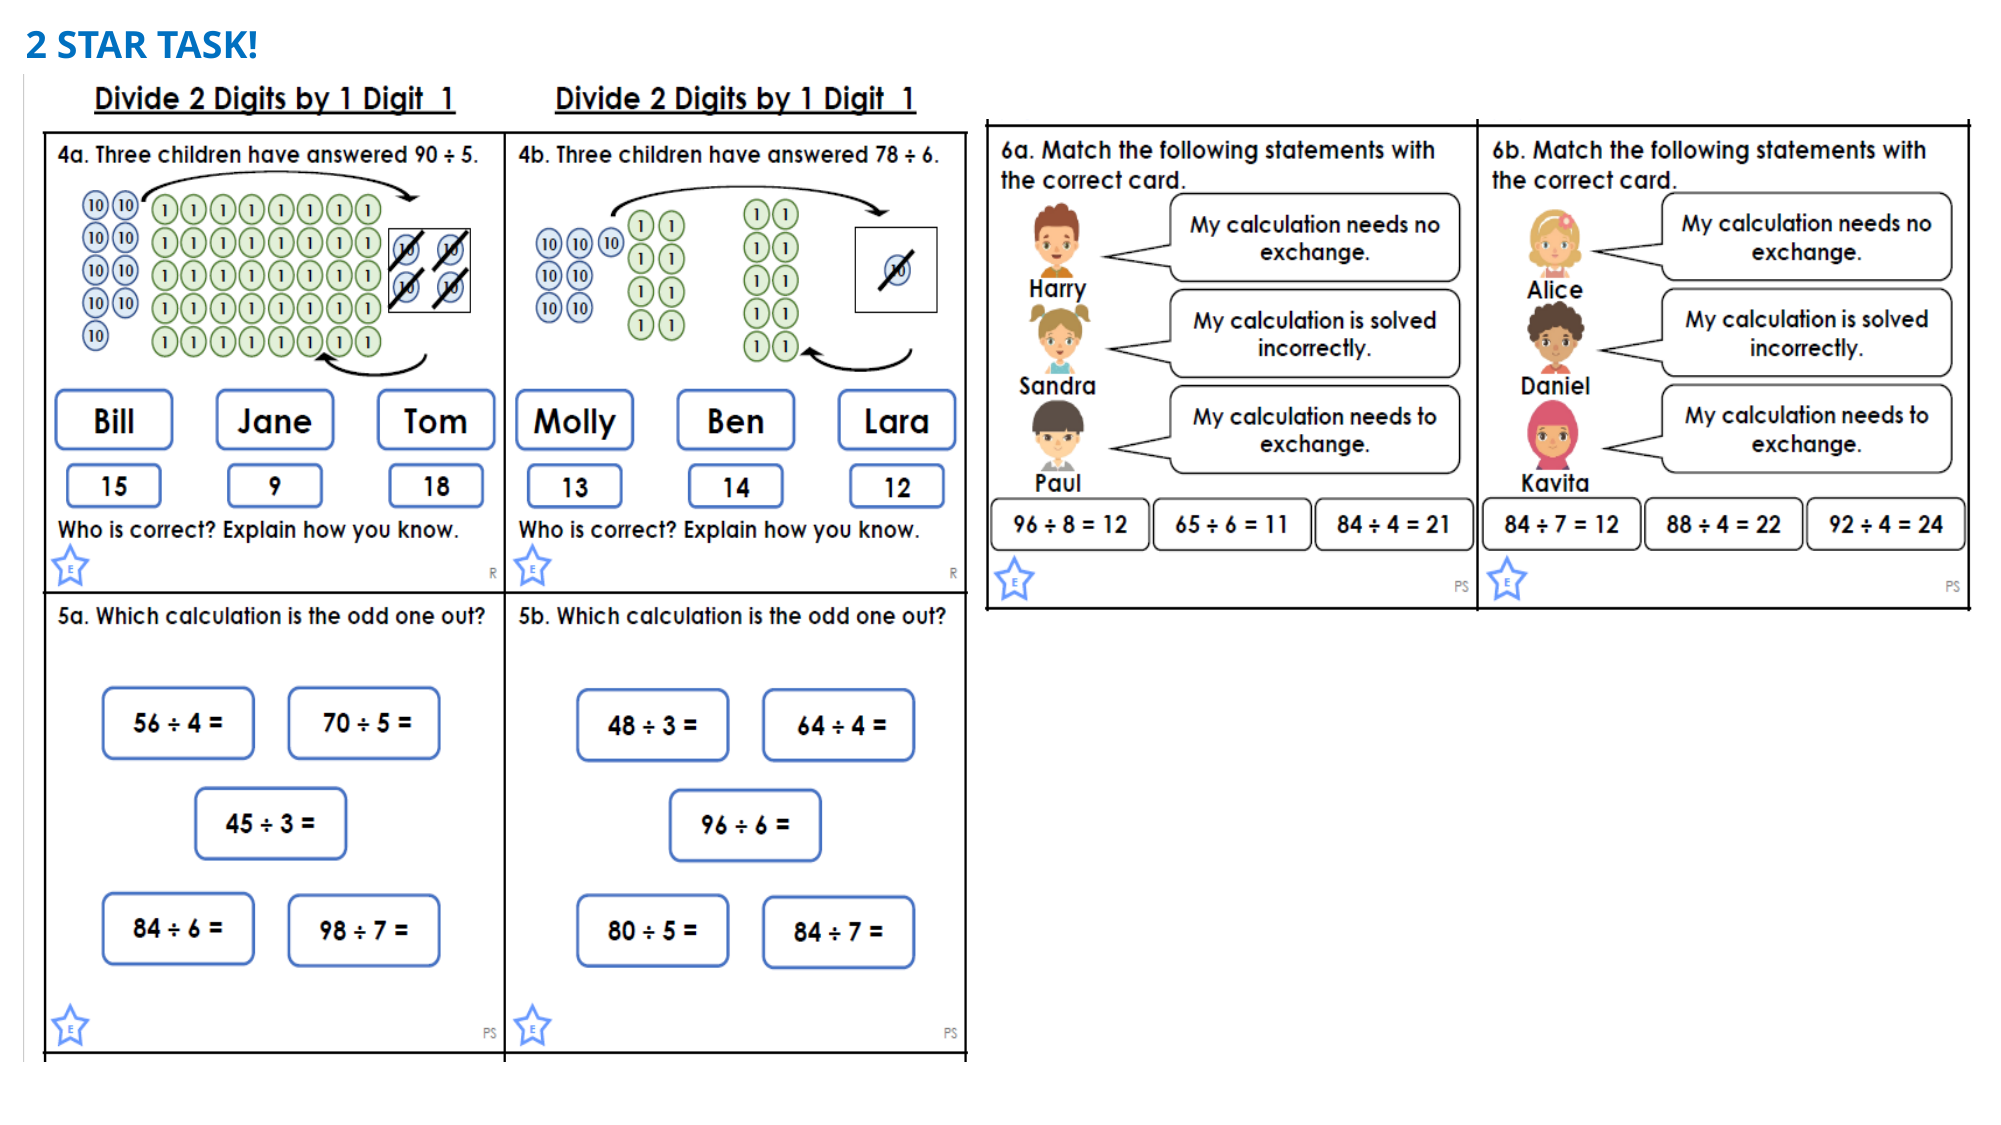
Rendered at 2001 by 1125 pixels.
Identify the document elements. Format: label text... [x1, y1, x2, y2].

picture [22, 74, 1985, 1063]
text_box 2 STAR TASK! [10, 13, 380, 74]
